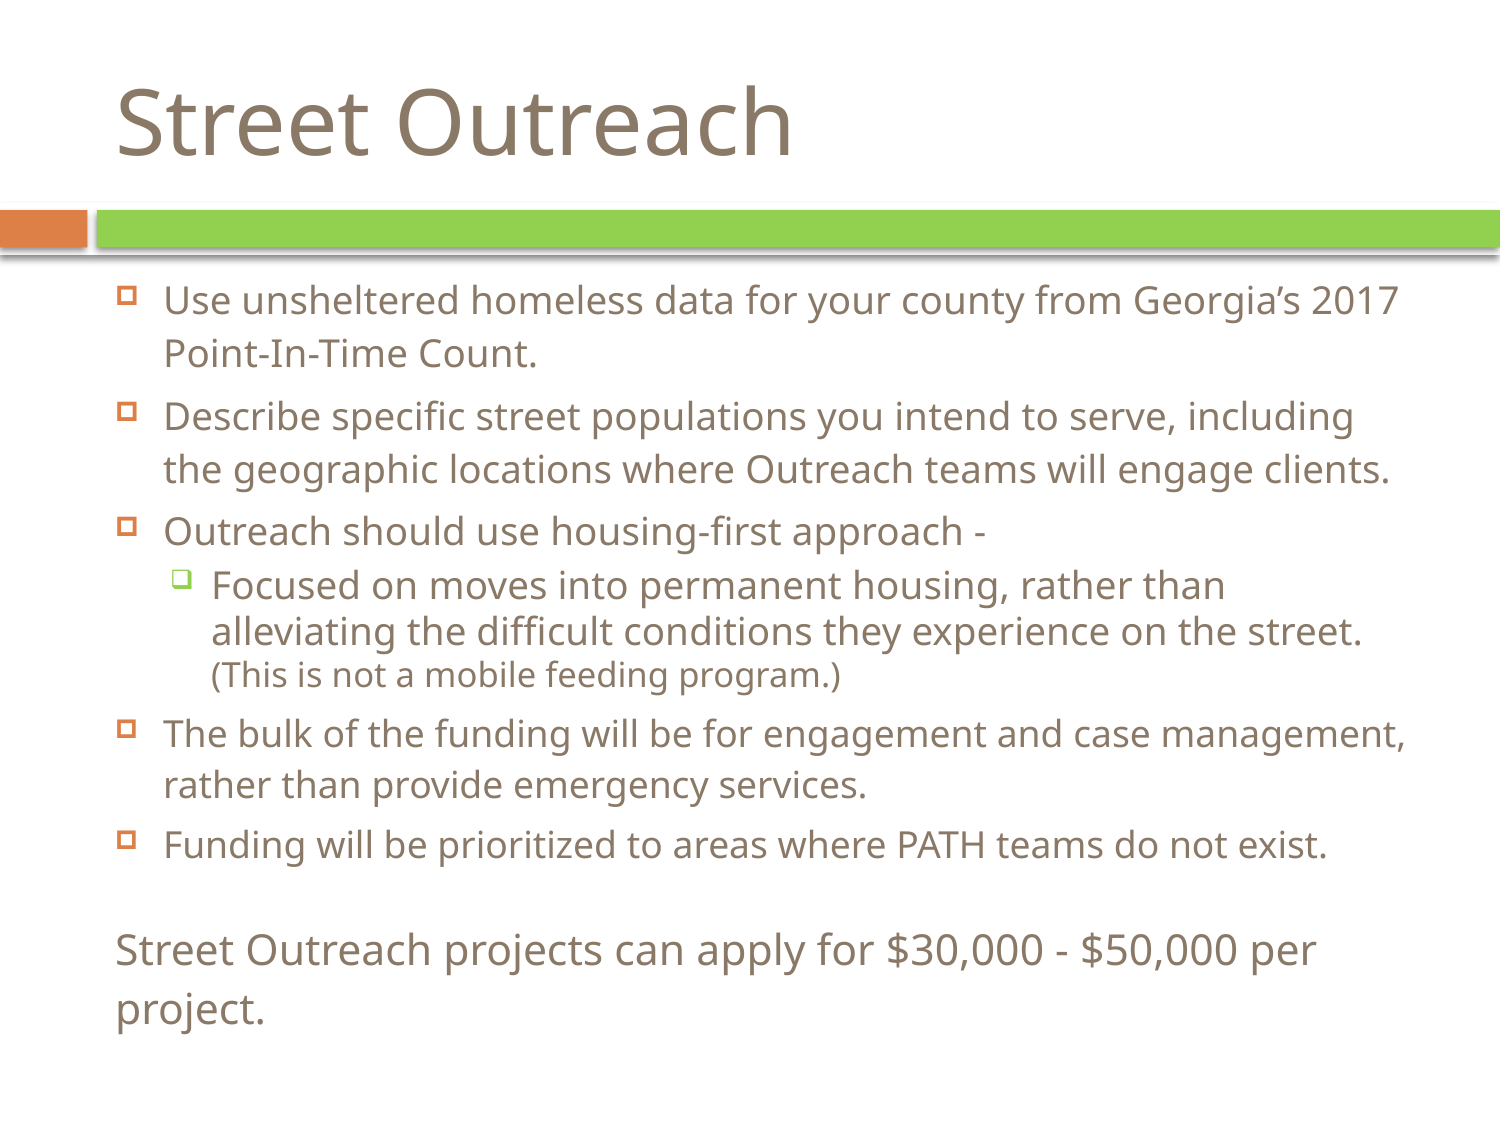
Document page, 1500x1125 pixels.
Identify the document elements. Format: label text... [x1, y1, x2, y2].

title Street Outreach [100, 37, 1438, 200]
list Use unsheltered homeless data for your county from Georgia’s 2017 Point-In-Time Count. Describe specific street populations you intend to serve, including the geographic locations where Outreach teams will engage clients. Outreach should use housing-first approach - Focused on moves into permanent housing, rather than alleviating the difficult conditions they experience on the street. (This is not a mobile feeding program.) The bulk of the funding will be for engagement and case management, rather than provide emergency services. Funding will be prioritized to areas where PATH teams do not exist. Street Outreach projects can apply for $30,000 - $50,000 per project. [100, 262, 1438, 1050]
